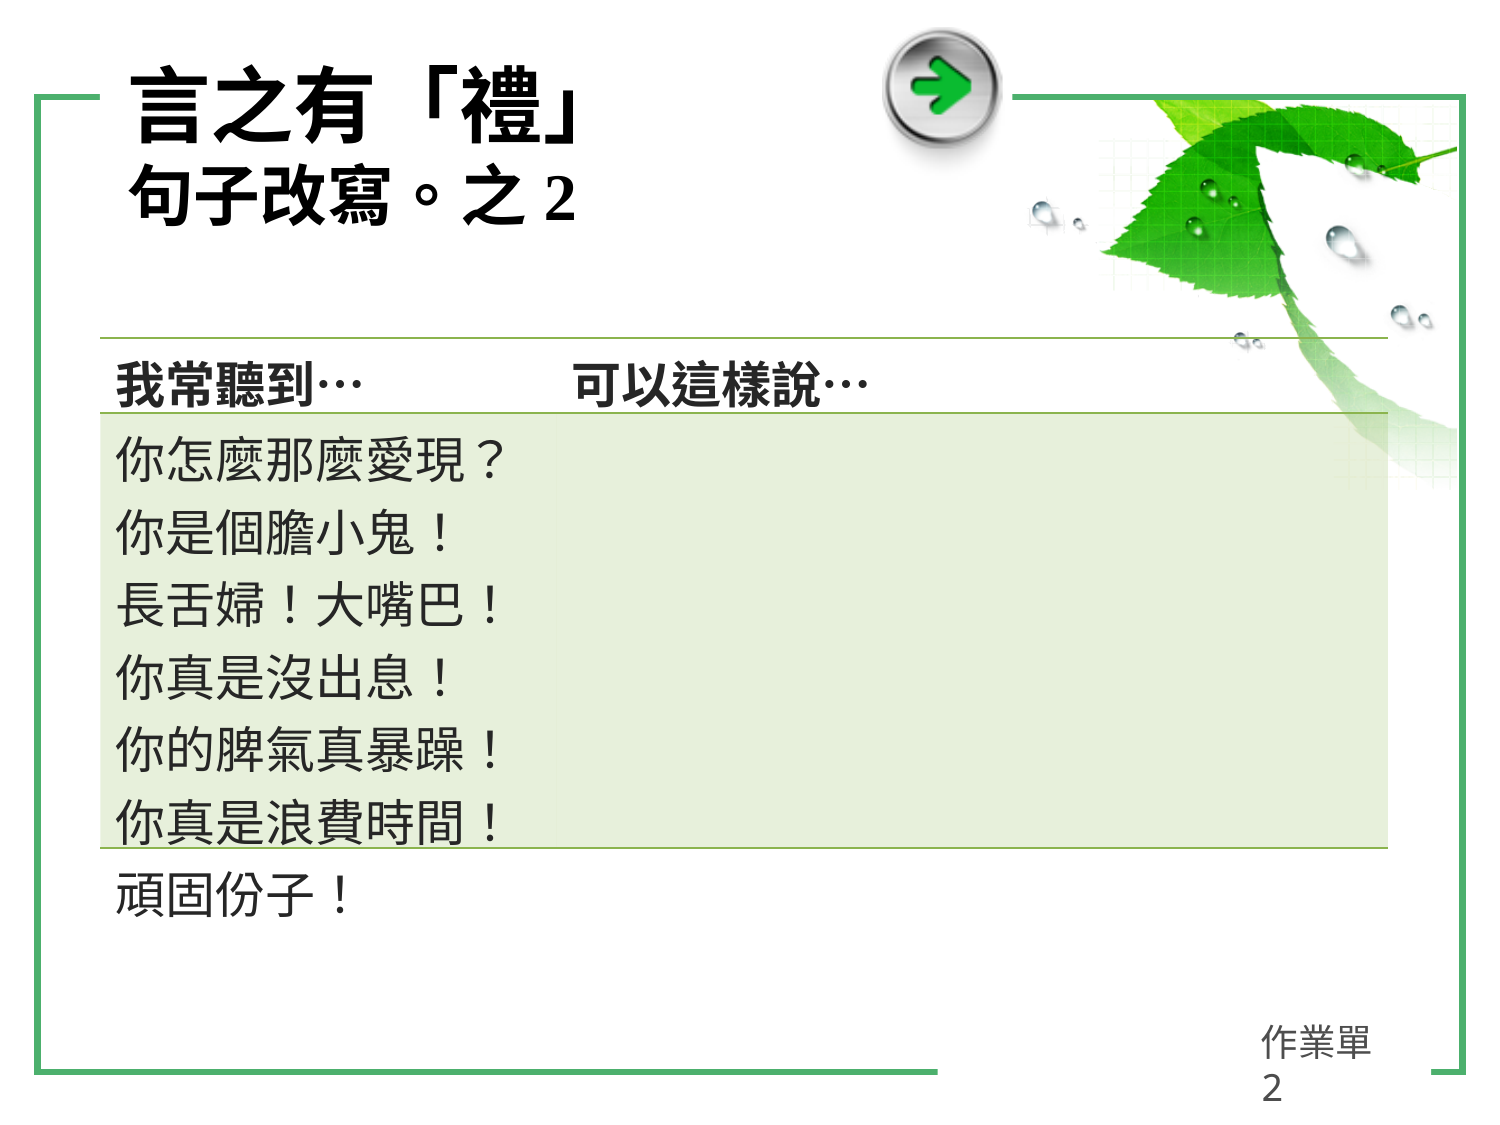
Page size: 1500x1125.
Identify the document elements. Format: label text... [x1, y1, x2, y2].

text_box 言之有「禮」 句子改寫。之2 [112, 42, 656, 245]
picture [882, 27, 1005, 180]
table_header 可以這樣說… [556, 339, 1388, 412]
text_box 作業單2 [1246, 1011, 1412, 1117]
table_cell 你怎麼那麼愛現？ 你是個膽小鬼！ 長舌婦！大嘴巴！ 你真是沒出息！ 你的脾氣真暴躁！ 你真是浪費時間！ 頑固份子！ [100, 414, 556, 847]
table_header 我常聽到… [100, 339, 556, 412]
table_cell [556, 414, 1388, 847]
picture [1024, 100, 1457, 518]
